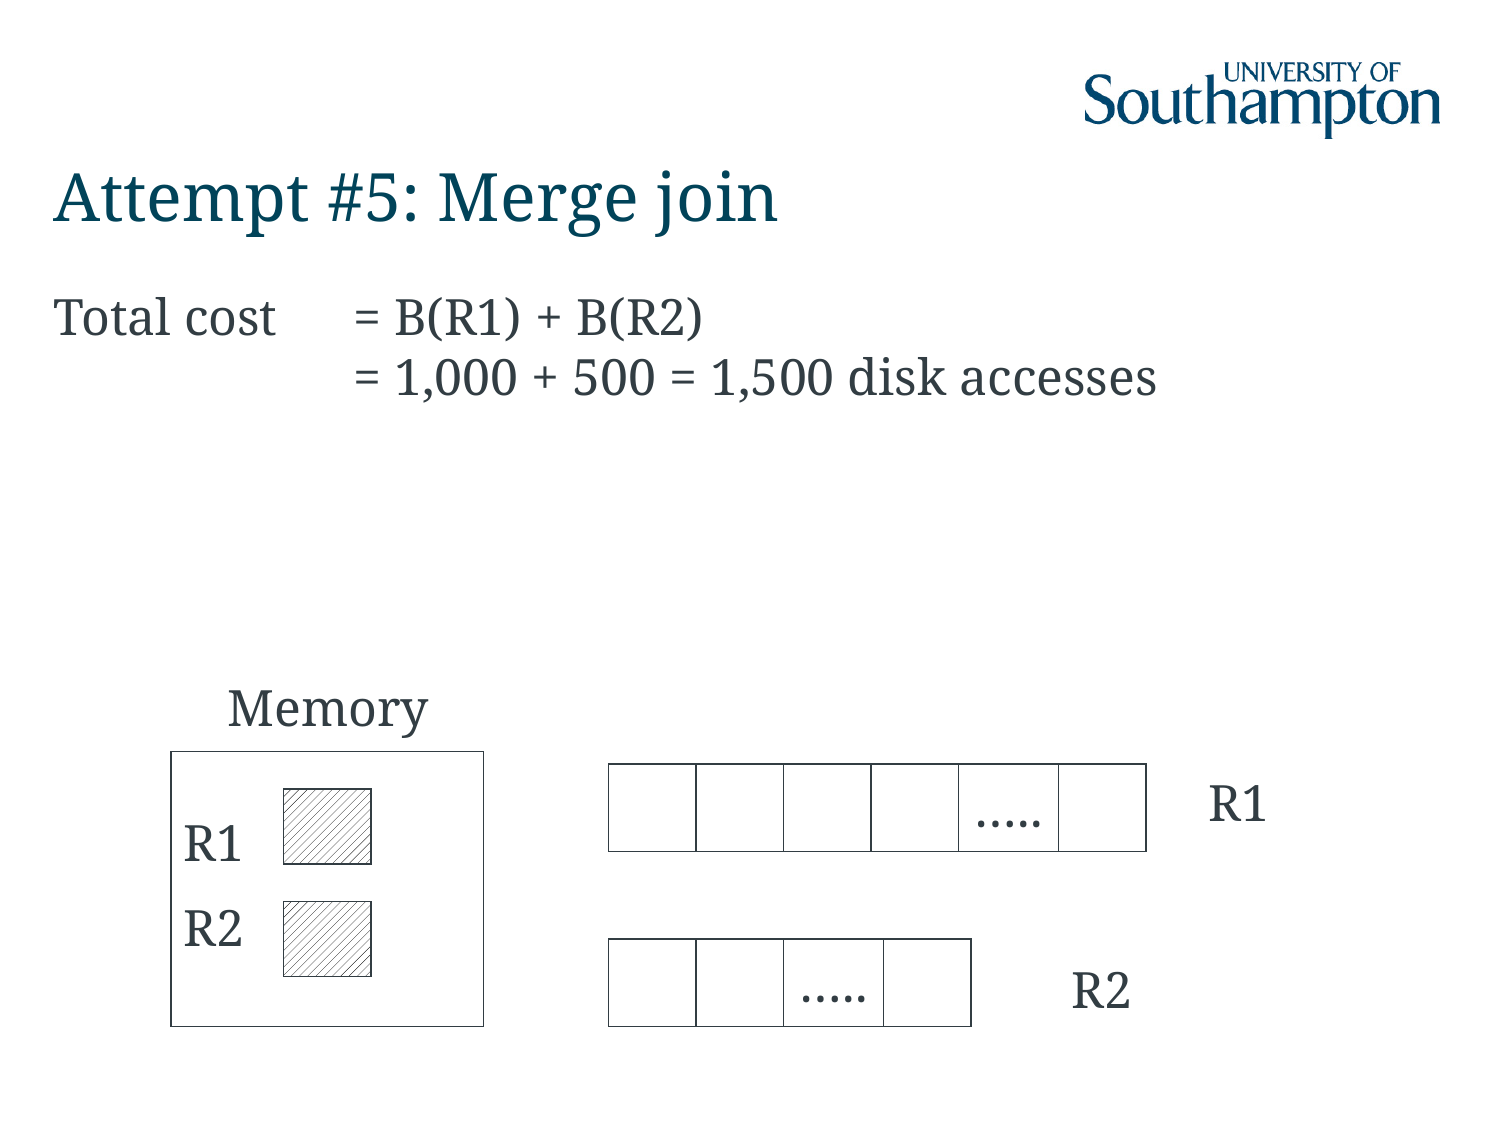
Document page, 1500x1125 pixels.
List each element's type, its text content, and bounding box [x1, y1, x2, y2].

text_box ….. [783, 938, 883, 1027]
text_box [696, 938, 783, 1027]
text_box [608, 938, 696, 1027]
title Attempt #5: Merge join [52, 147, 1448, 255]
text_box R1 R2 [169, 803, 260, 964]
text_box [171, 751, 484, 1027]
picture [1085, 62, 1440, 139]
text_box R2 [1056, 951, 1148, 1027]
text_box Memory [212, 669, 444, 744]
text_box [783, 763, 871, 852]
text_box [883, 938, 972, 1027]
text_box [283, 901, 372, 977]
text_box [283, 788, 372, 864]
text_box [608, 763, 696, 852]
text_box [696, 763, 783, 852]
text_box [871, 763, 958, 852]
text_box R1 [1194, 764, 1285, 839]
list Total cost = B(R1) + B(R2) = 1,000 + 500 = 1,500 disk accesses [52, 277, 1448, 623]
text_box [1058, 763, 1147, 852]
text_box ….. [958, 763, 1058, 852]
